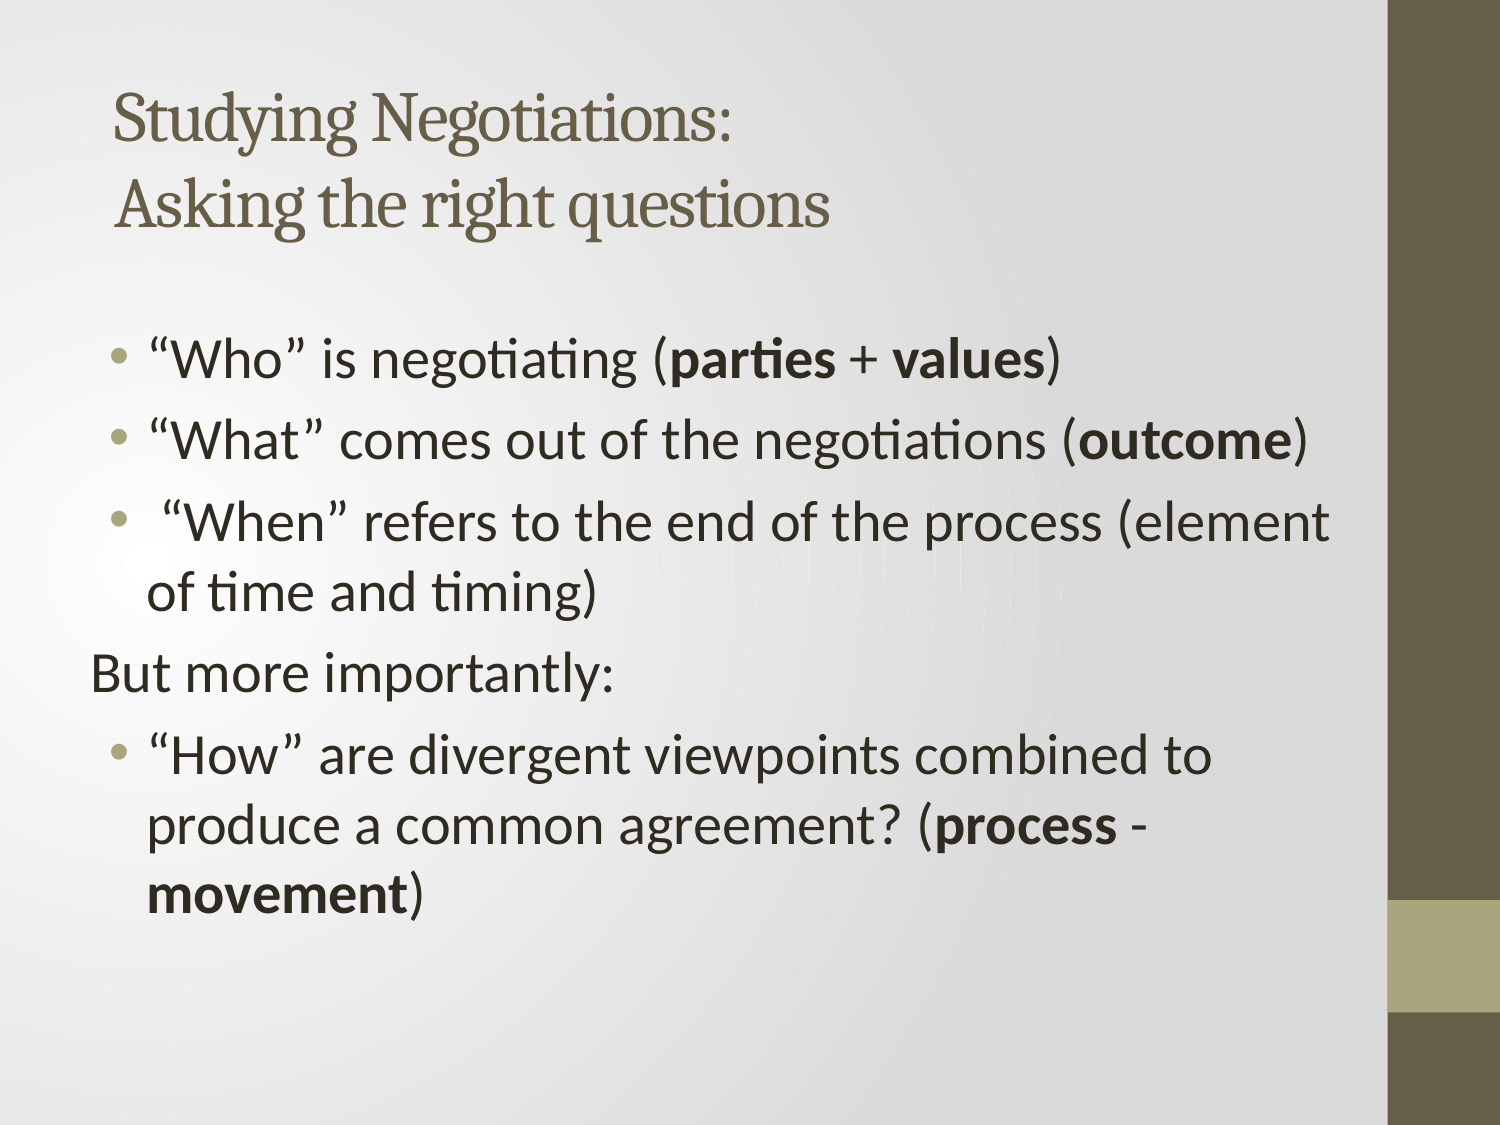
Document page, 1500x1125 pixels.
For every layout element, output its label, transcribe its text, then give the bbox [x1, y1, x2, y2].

title Studying Negotiations: Asking the right questions [99, 62, 1350, 250]
list “Who” is negotiating (parties + values) “What” comes out of the negotiations (outcome) “When” refers to the end of the process (element of time and timing) But more importantly: “How” are divergent viewpoints combined to produce a common agreement? (process - movement) [75, 312, 1363, 1005]
